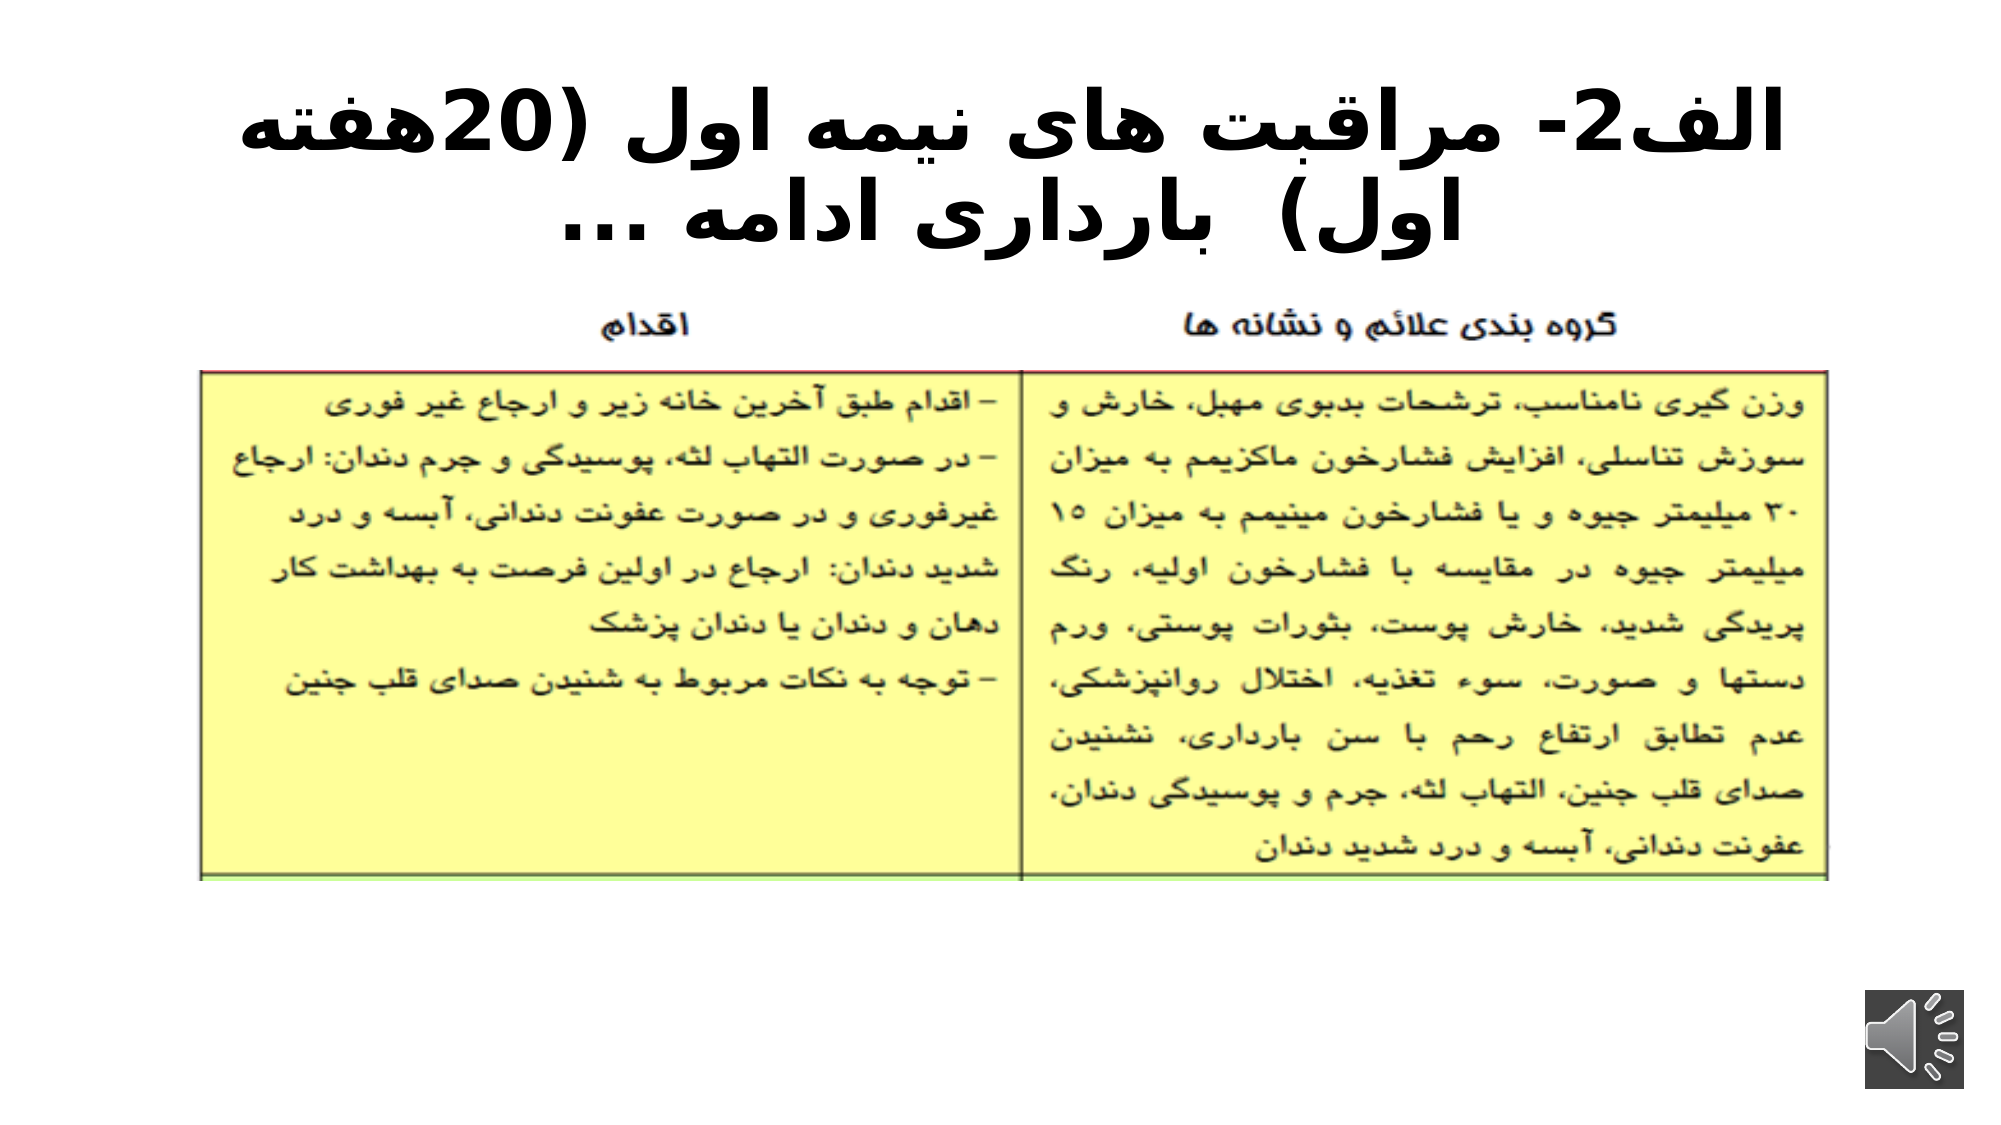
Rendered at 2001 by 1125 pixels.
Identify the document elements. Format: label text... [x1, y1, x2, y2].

picture [1864, 989, 1965, 1090]
title الف2- مراقبت های نیمه اول (20هفته اول) بارداری ادامه ... [137, 59, 1888, 278]
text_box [193, 277, 1831, 881]
